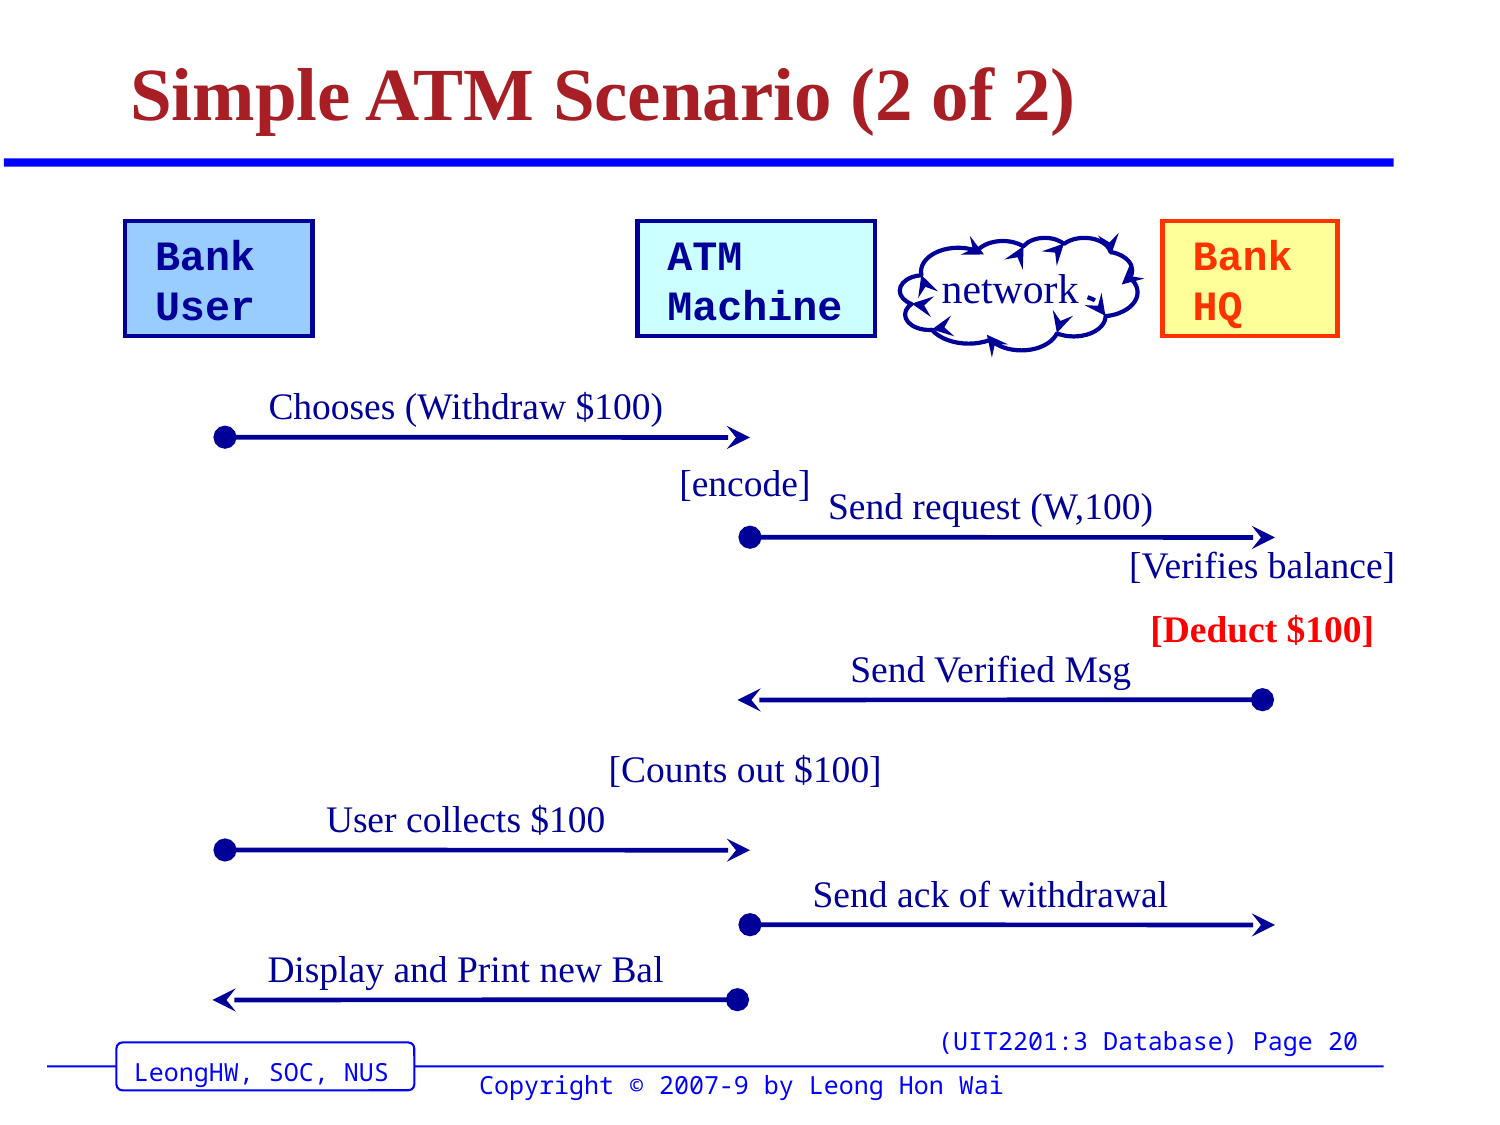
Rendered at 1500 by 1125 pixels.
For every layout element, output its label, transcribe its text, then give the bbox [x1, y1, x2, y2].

text_box [Verifies balance] [Deduct $100] [1112, 533, 1413, 658]
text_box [224, 787, 751, 851]
text_box ATM Machine [637, 221, 875, 337]
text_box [749, 474, 1276, 538]
text_box Bank HQ [1162, 221, 1338, 337]
text_box [encode] [599, 451, 900, 512]
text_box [749, 861, 1276, 926]
text_box Bank User [125, 221, 313, 337]
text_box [212, 936, 738, 1001]
title Simple ATM Scenario (2 of 2) [114, 11, 1391, 145]
text_box network [899, 233, 1145, 358]
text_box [224, 374, 751, 438]
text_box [737, 636, 1263, 701]
text_box [Counts out $100] [575, 737, 925, 798]
